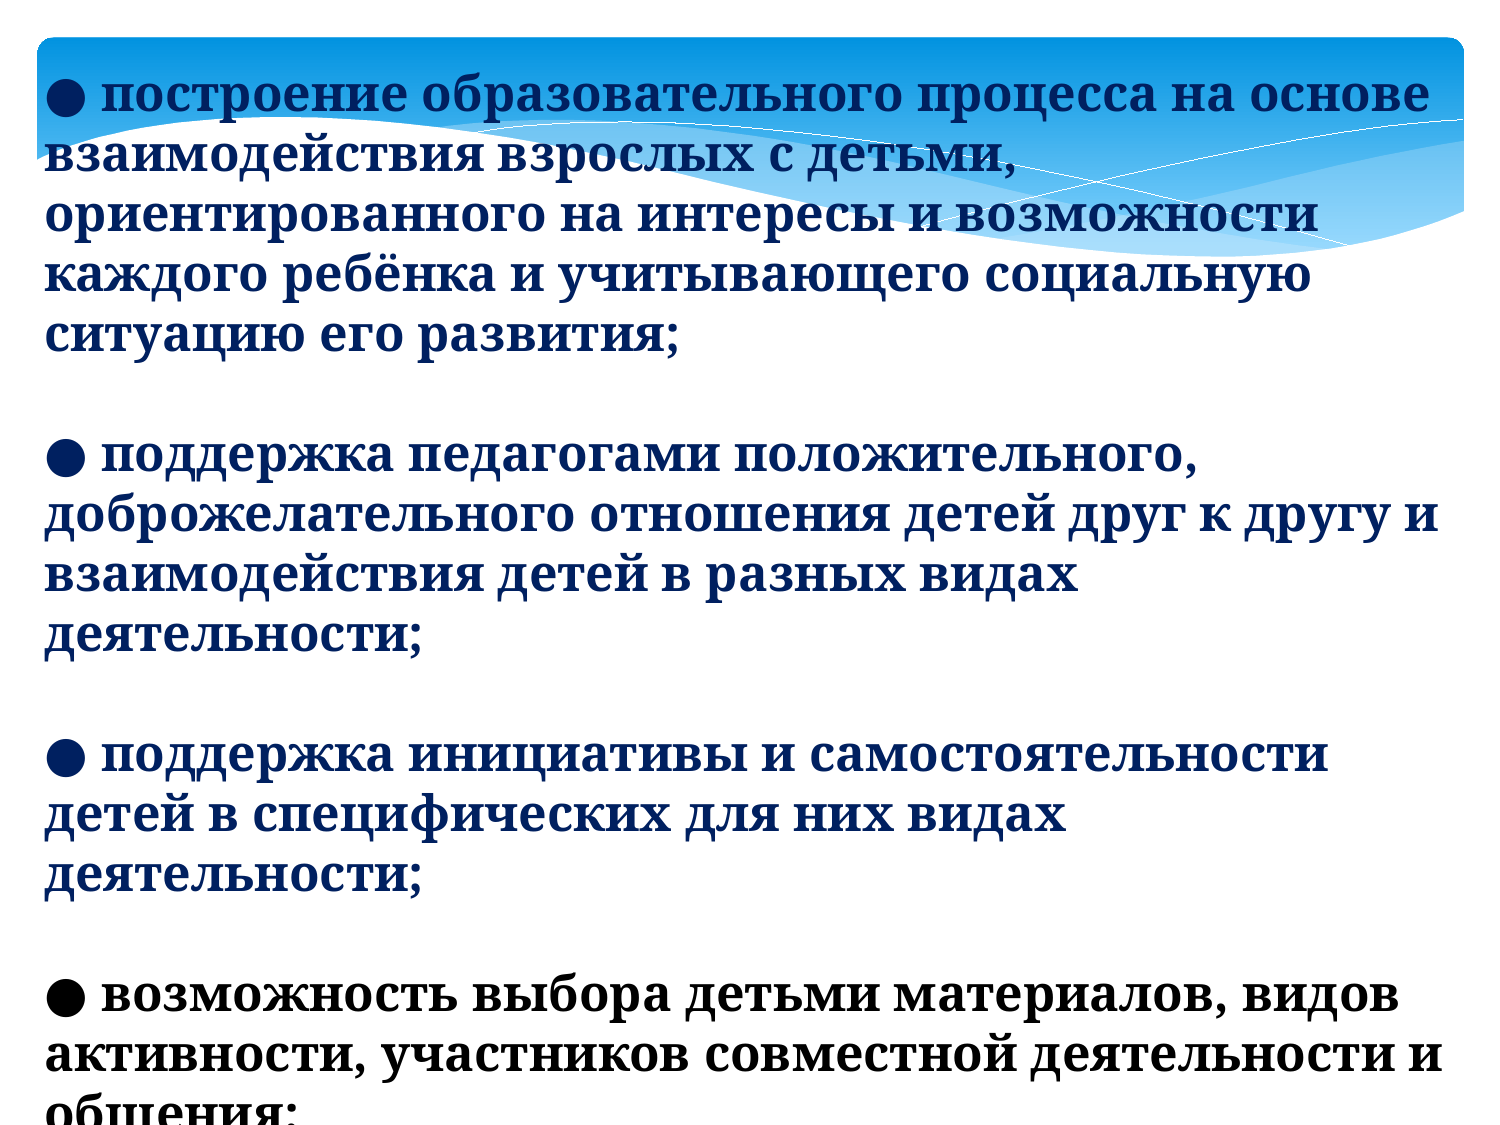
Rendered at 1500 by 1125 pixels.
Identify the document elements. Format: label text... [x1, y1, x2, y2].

text_box ● построение образовательного процесса на основе взаимодействия взрослых с детьми, ориентированного на интересы и возможности каждого ребёнка и учитывающего социальную ситуацию его развития; ● поддержка педагогами положительного, доброжелательного отношения детей друг к другу и взаимодействия детей в разных видах деятельности; ● поддержка инициативы и самостоятельности детей в специфических для них видах деятельности; ● возможность выбора детьми материалов, видов активности, участников совместной деятельности и общения; ● защита детей от всех форм физического и психического насилия; [29, 54, 1459, 1125]
